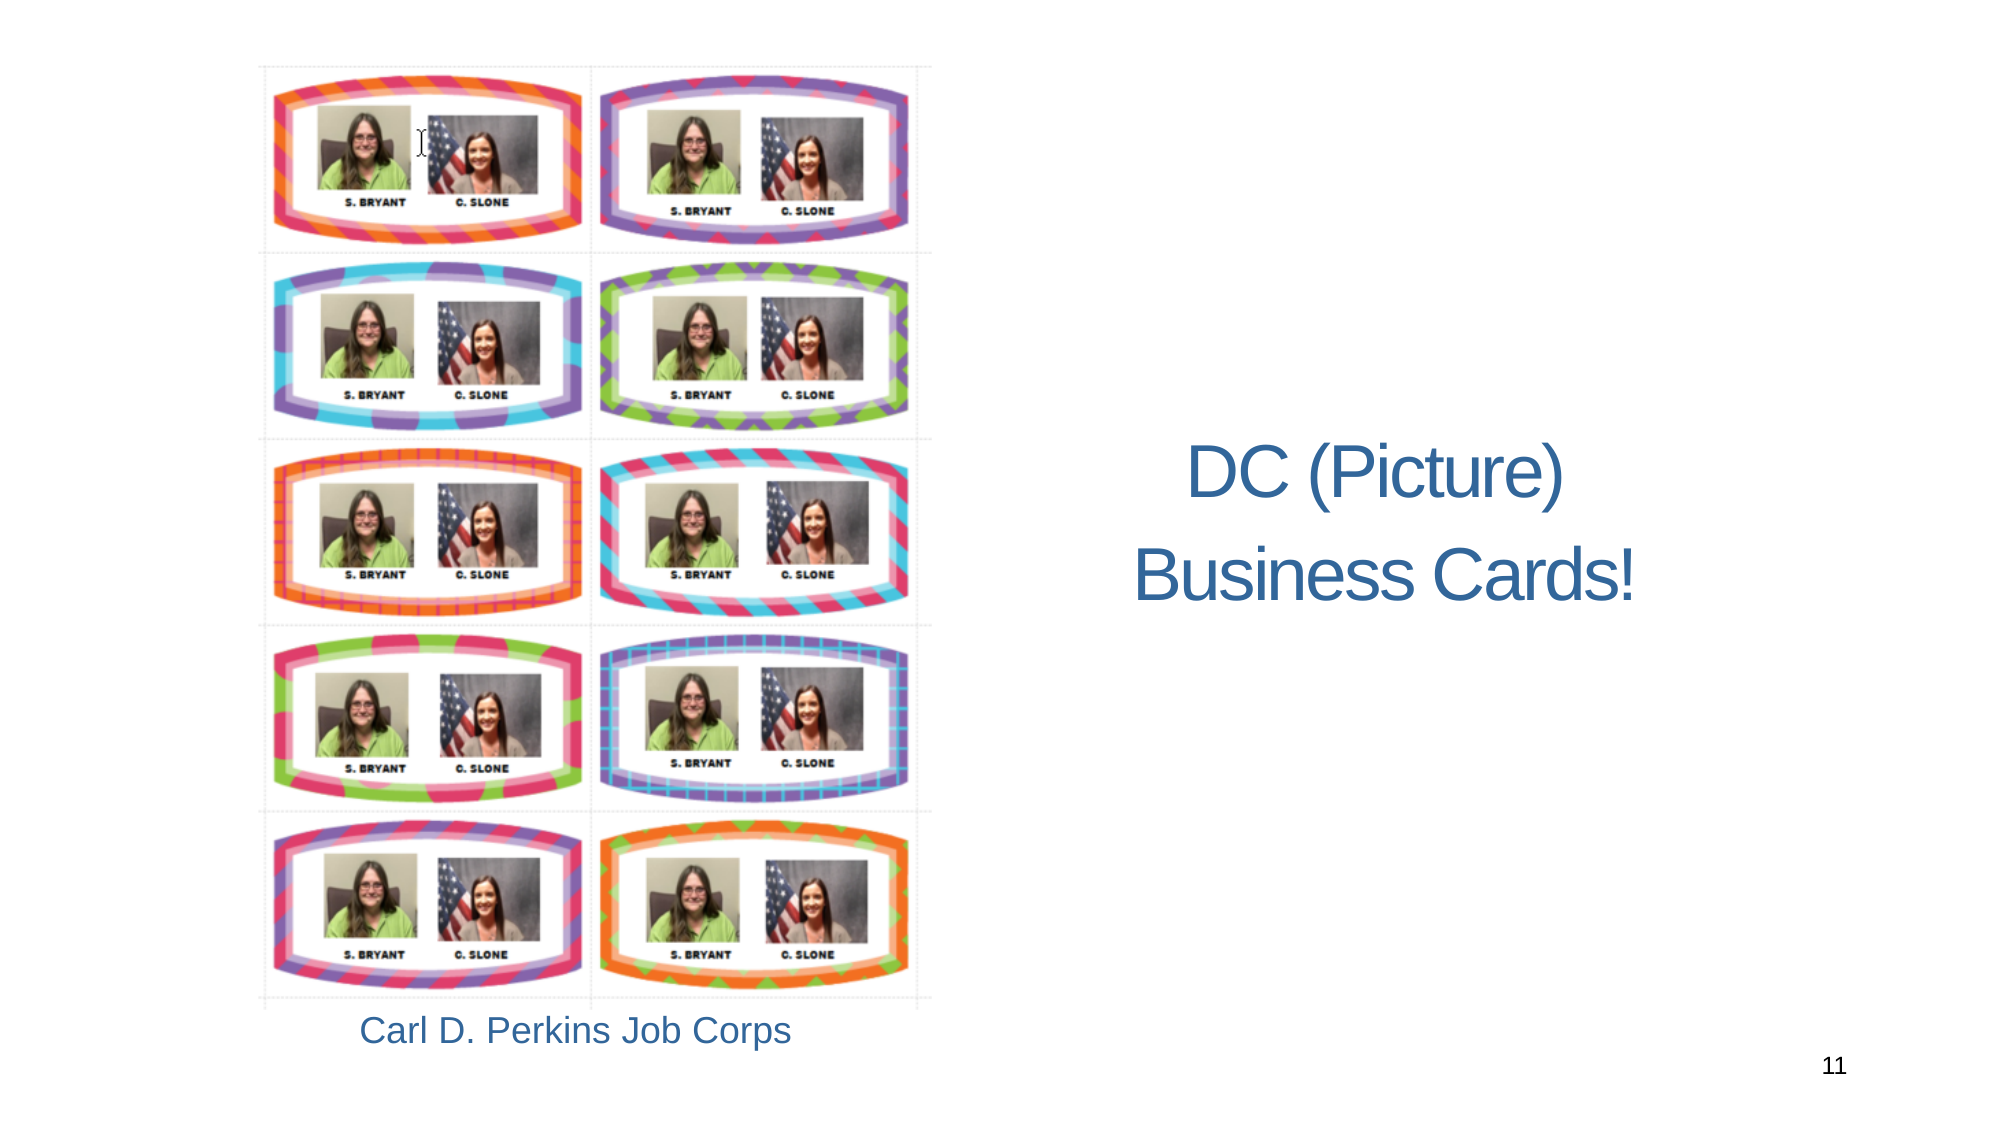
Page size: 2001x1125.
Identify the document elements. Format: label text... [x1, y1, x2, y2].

title DC (Picture) Business Cards! [999, 402, 1771, 630]
picture [258, 65, 932, 1010]
text_box 11 [1412, 1042, 1863, 1103]
text_box Carl D. Perkins Job Corps [294, 1010, 858, 1059]
